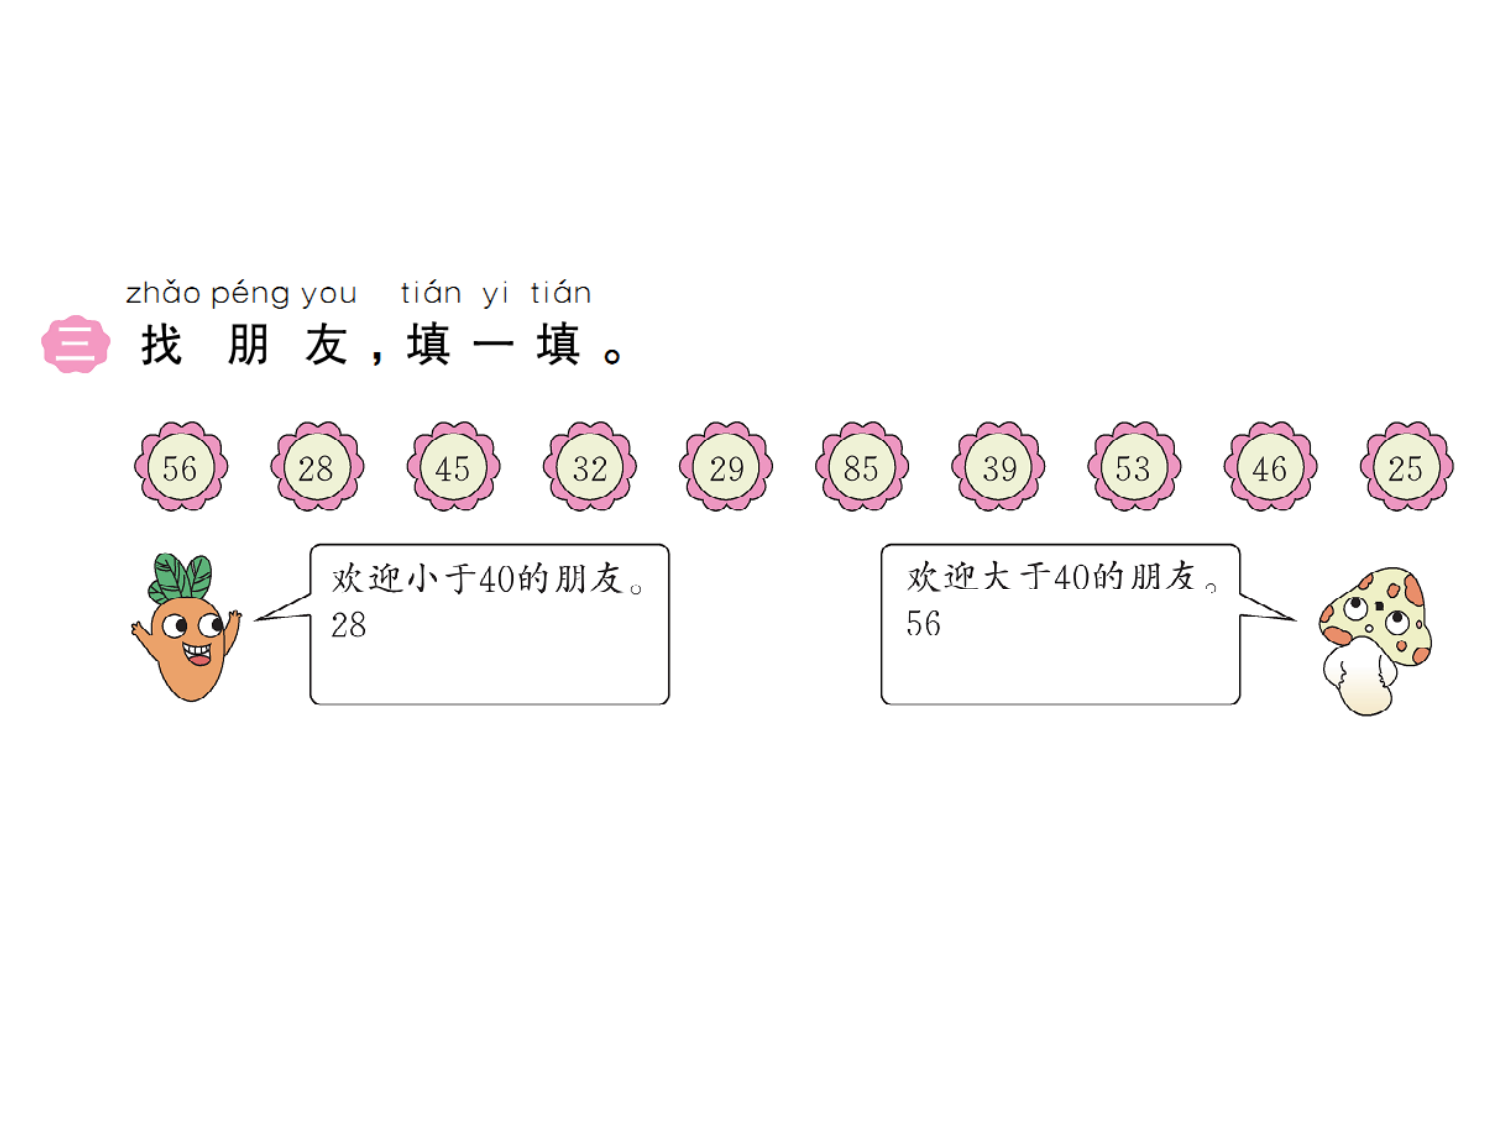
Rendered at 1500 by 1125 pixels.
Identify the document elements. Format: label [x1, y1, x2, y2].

picture [29, 267, 1463, 728]
